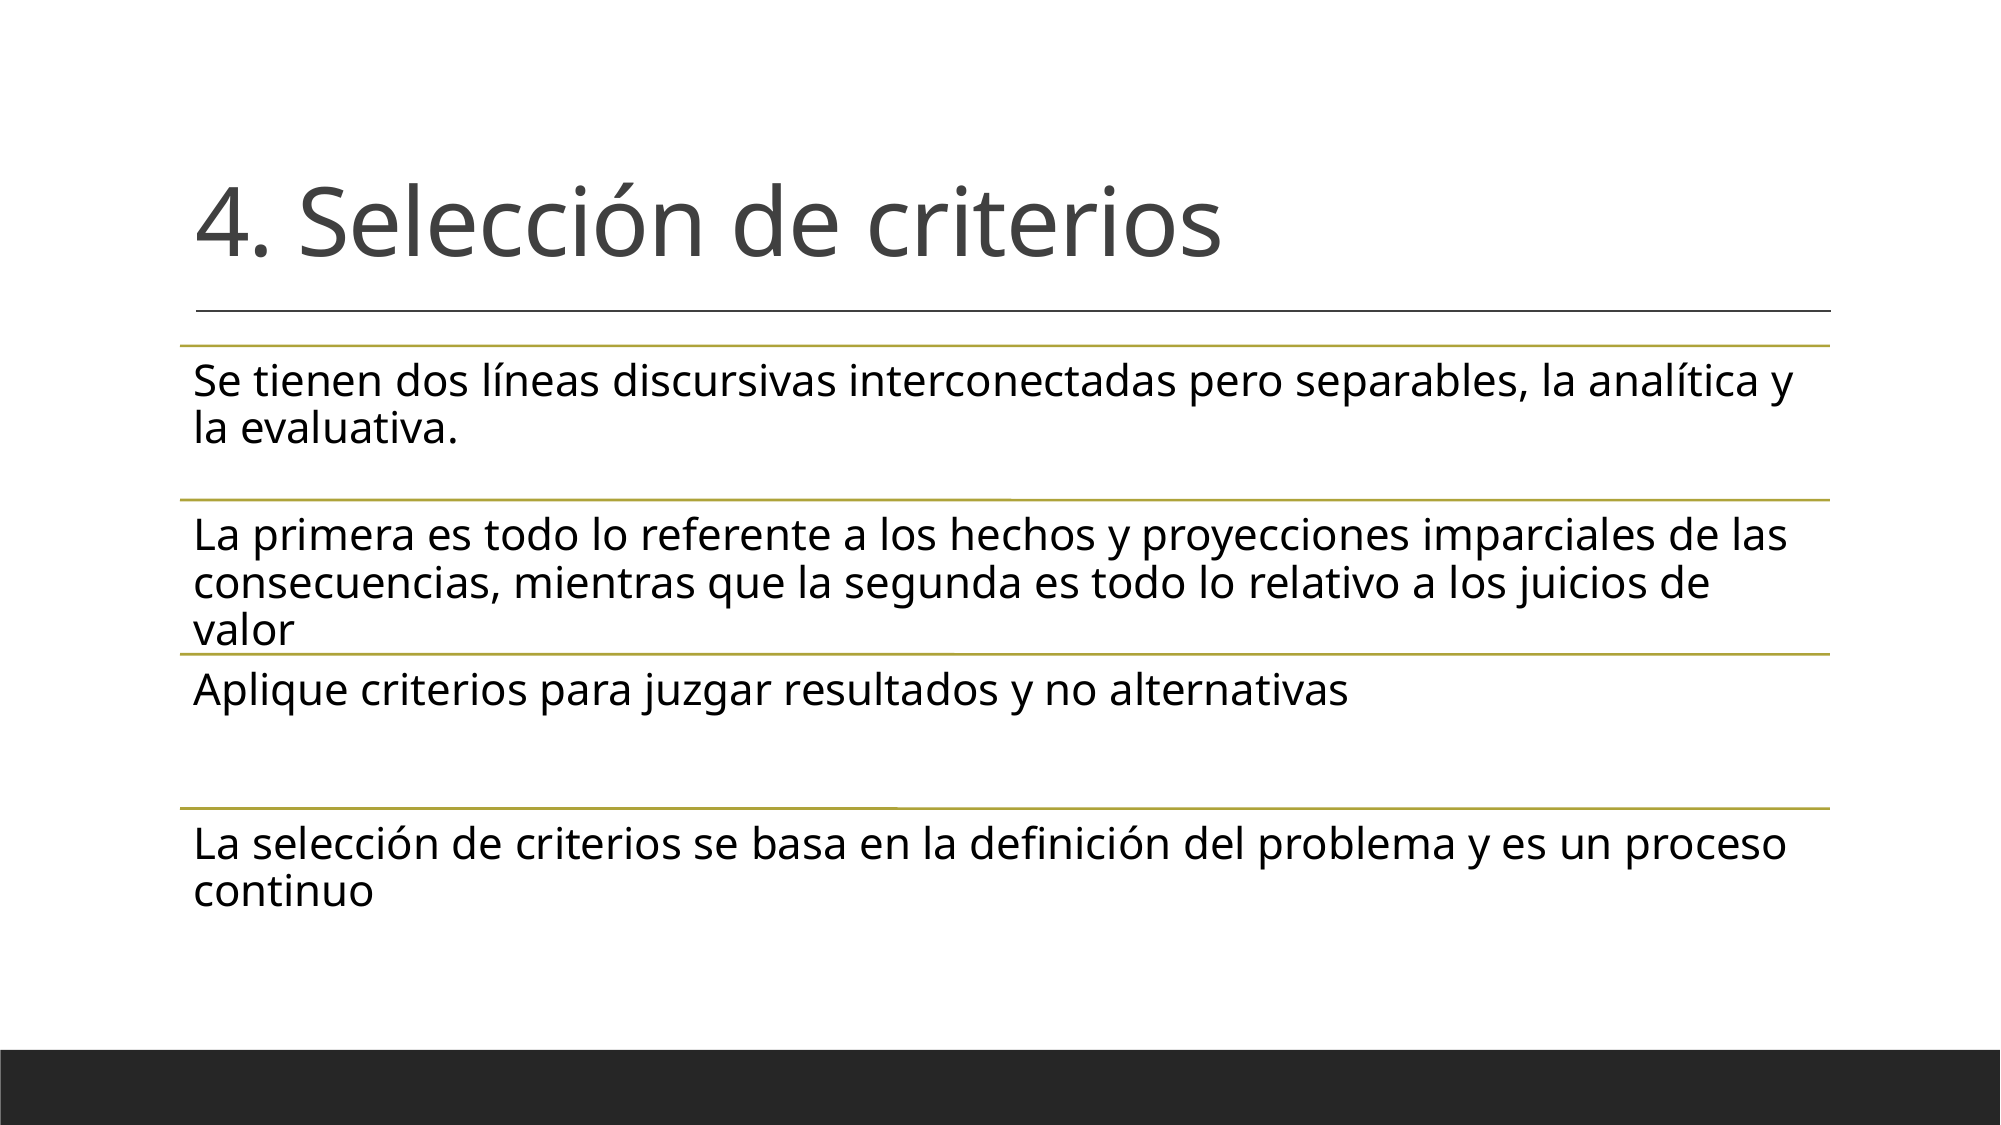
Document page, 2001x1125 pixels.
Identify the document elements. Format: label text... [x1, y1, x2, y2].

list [179, 345, 1831, 964]
title 4. Selección de criterios [180, 47, 1830, 285]
